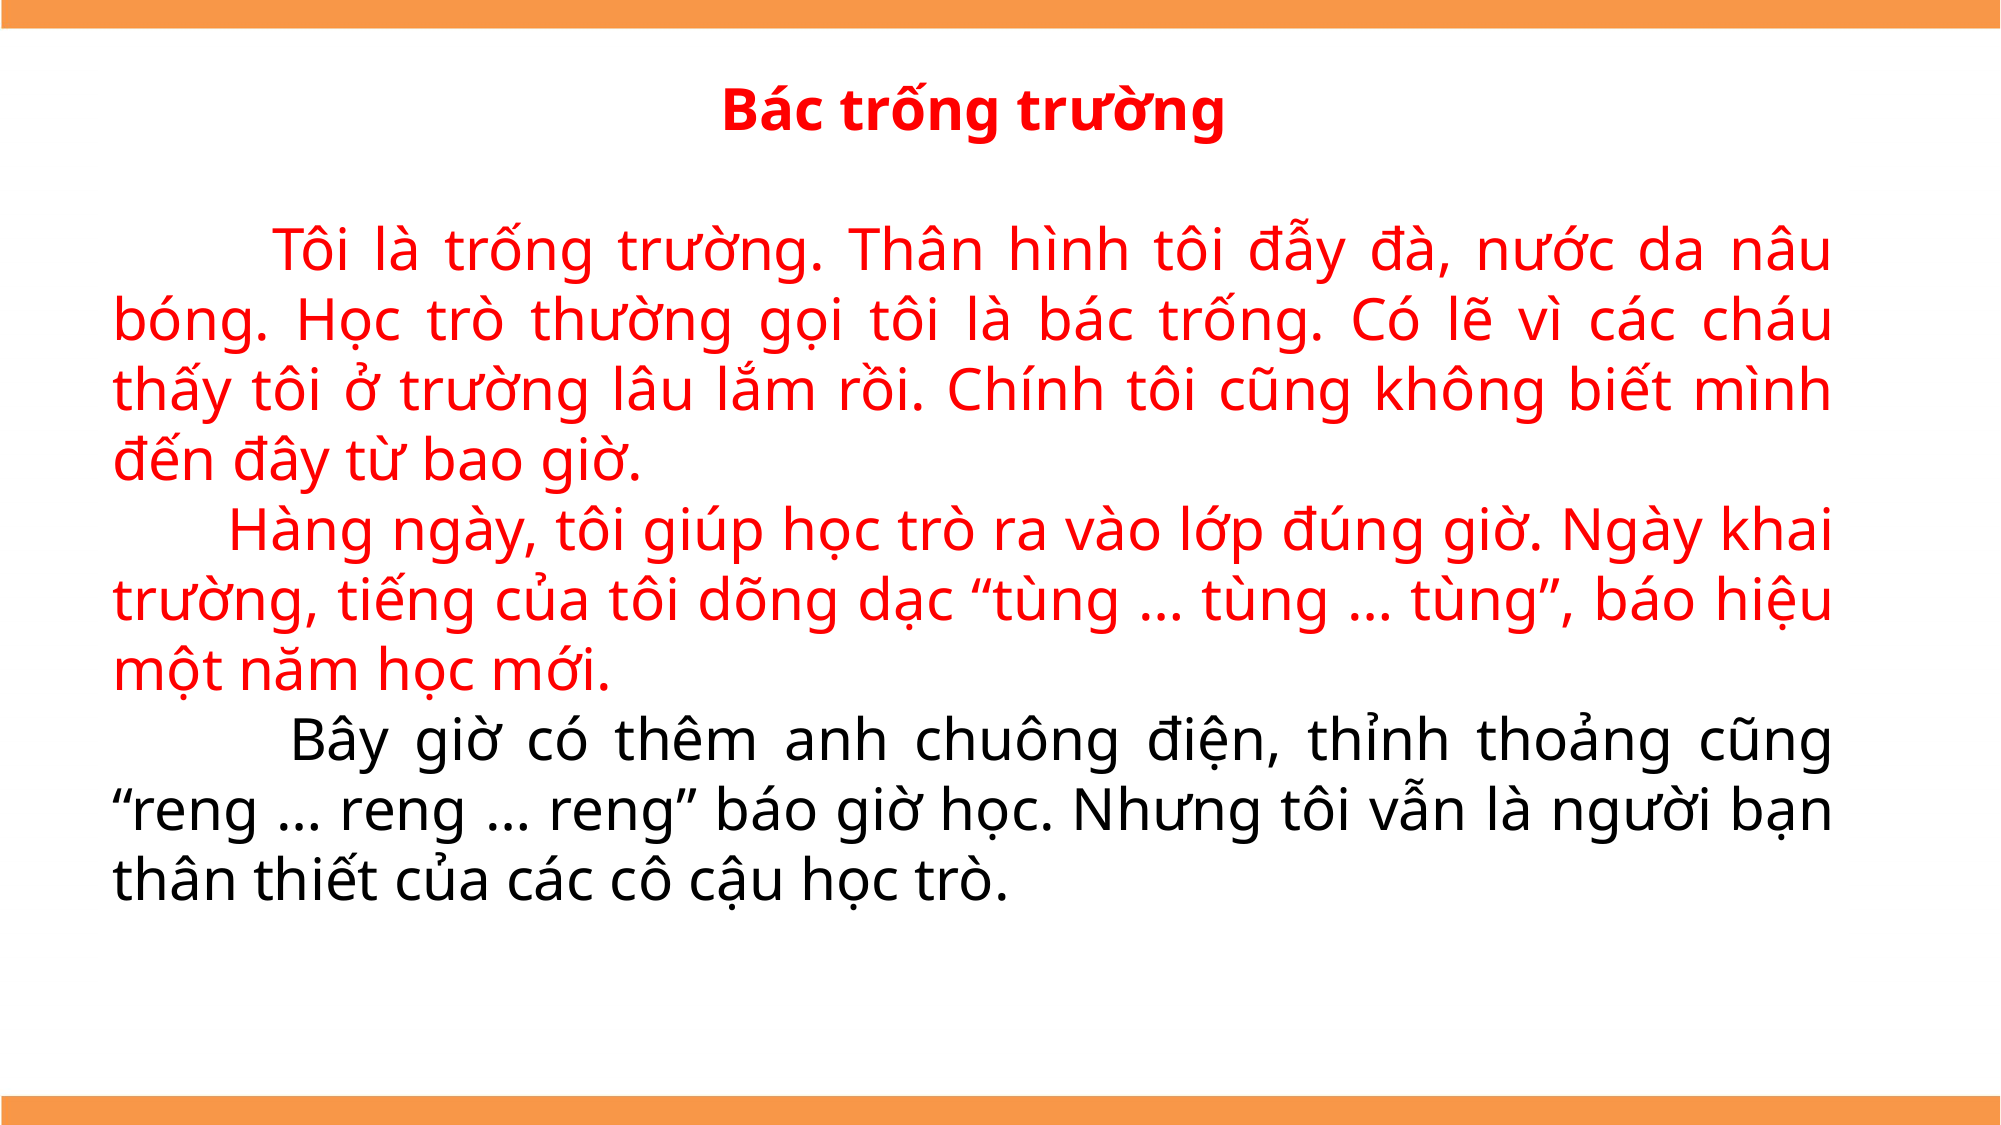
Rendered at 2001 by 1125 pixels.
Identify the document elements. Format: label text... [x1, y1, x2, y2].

text_box Bác trống trường Tôi là trống trường. Thân hình tôi đẫy đà, nước da nâu bóng. Học trò thường gọi tôi là bác trống. Có lẽ vì các cháu thấy tôi ở trường lâu lắm rồi. Chính tôi cũng không biết mình đến đây từ bao giờ. Hàng ngày, tôi giúp học trò ra vào lớp đúng giờ. Ngày khai trường, tiếng của tôi dõng dạc “tùng … tùng … tùng”, báo hiệu một năm học mới. Bây giờ có thêm anh chuông điện, thỉnh thoảng cũng “reng … reng … reng” báo giờ học. Nhưng tôi vẫn là người bạn thân thiết của các cô cậu học trò. [97, 64, 1850, 990]
picture [0, 0, 2001, 1125]
